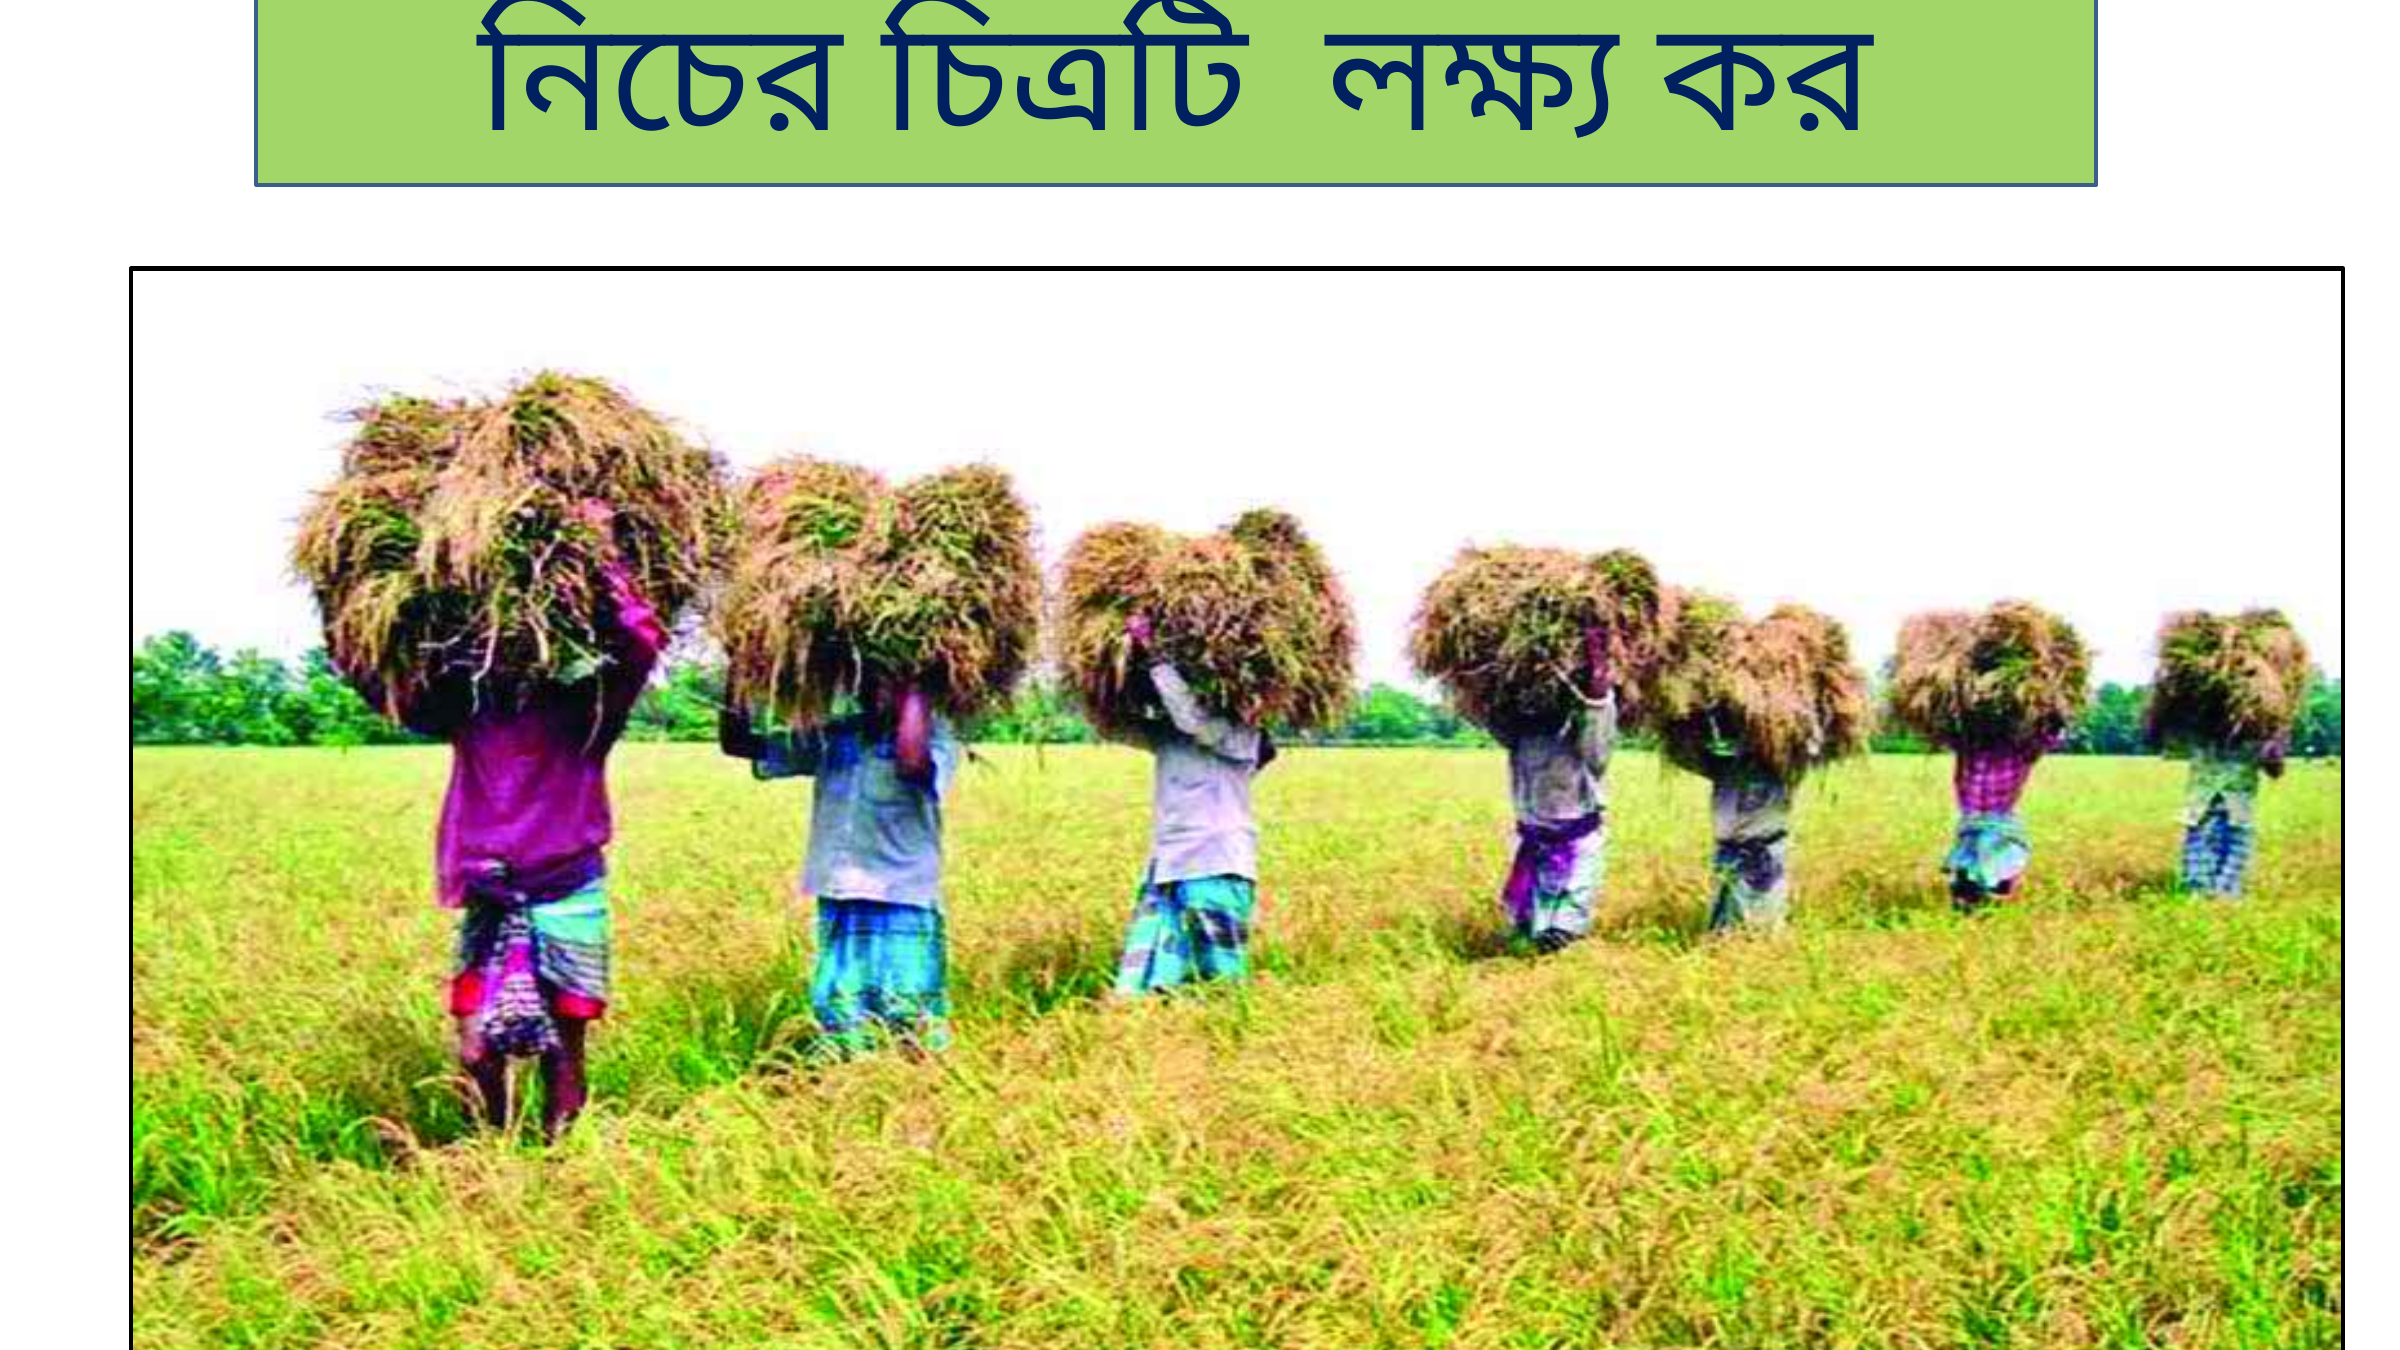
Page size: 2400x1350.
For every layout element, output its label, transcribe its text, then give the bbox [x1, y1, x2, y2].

text_box নিচের চিত্রটি লক্ষ্য কর [254, 0, 2098, 187]
picture [133, 270, 2341, 1350]
